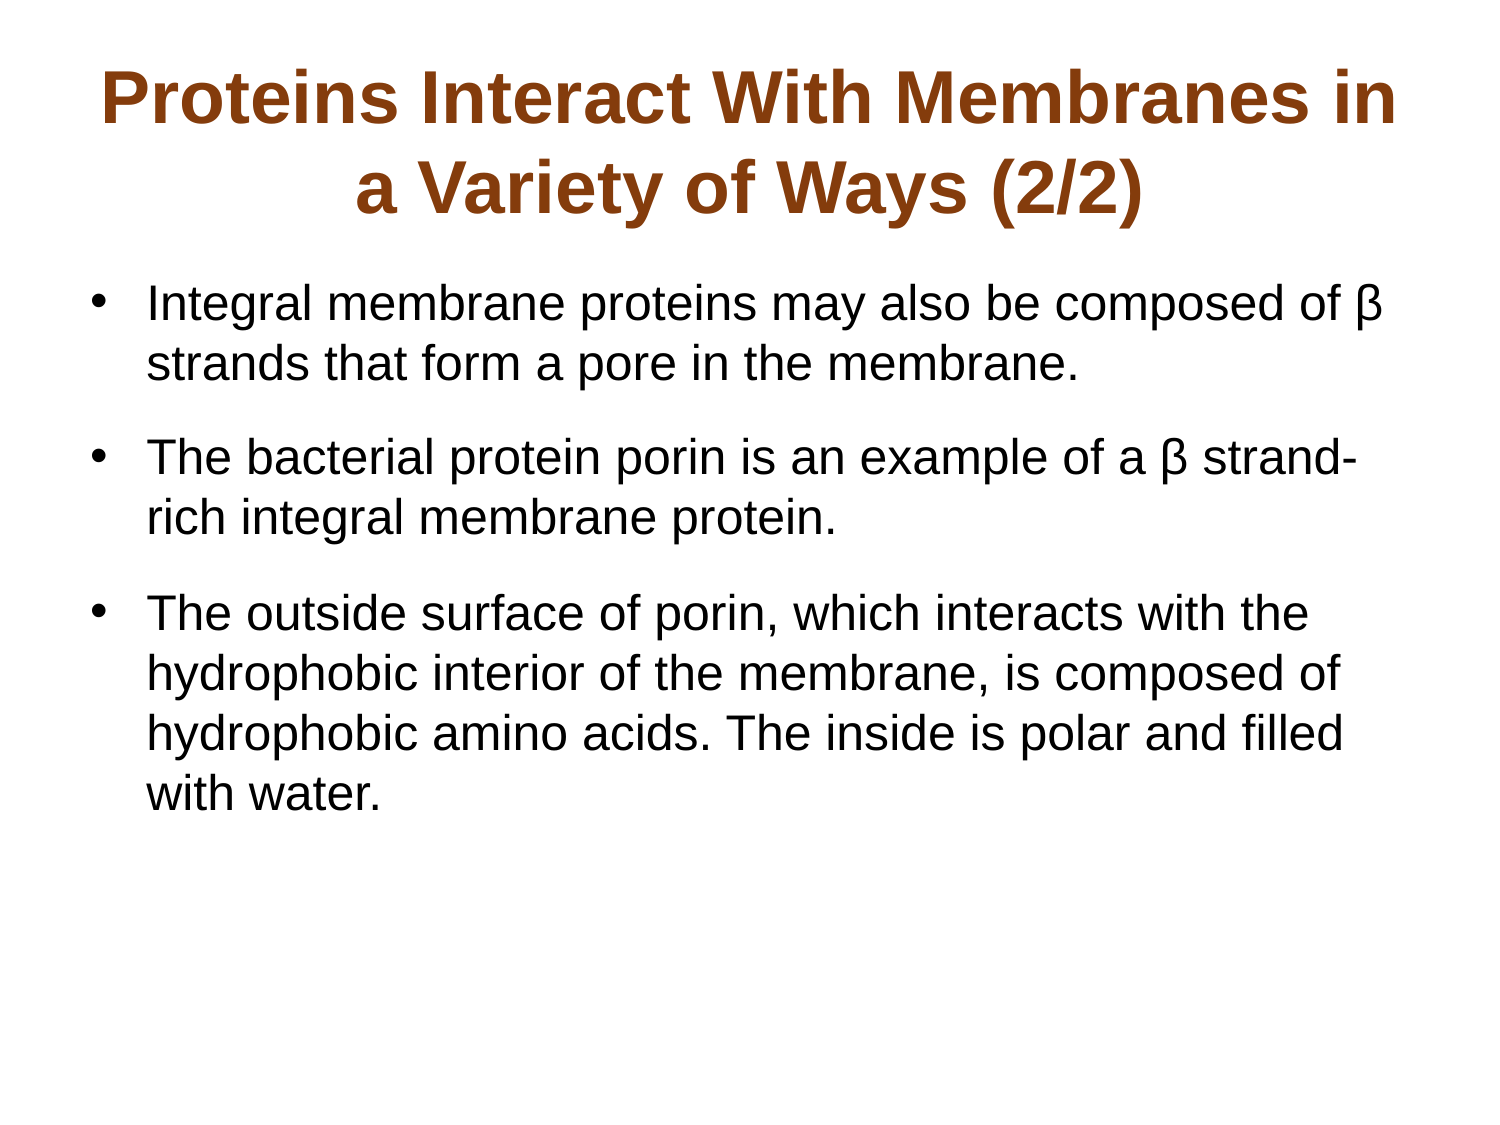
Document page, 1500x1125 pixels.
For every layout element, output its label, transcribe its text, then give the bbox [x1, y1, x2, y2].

title Proteins Interact With Membranes in a Variety of Ways (2/2) [75, 45, 1425, 233]
list Integral membrane proteins may also be composed of β strands that form a pore in the membrane. The bacterial protein porin is an example of a β strand-rich integral membrane protein. The outside surface of porin, which interacts with the hydrophobic interior of the membrane, is composed of hydrophobic amino acids. The inside is polar and filled with water. [75, 262, 1425, 1005]
